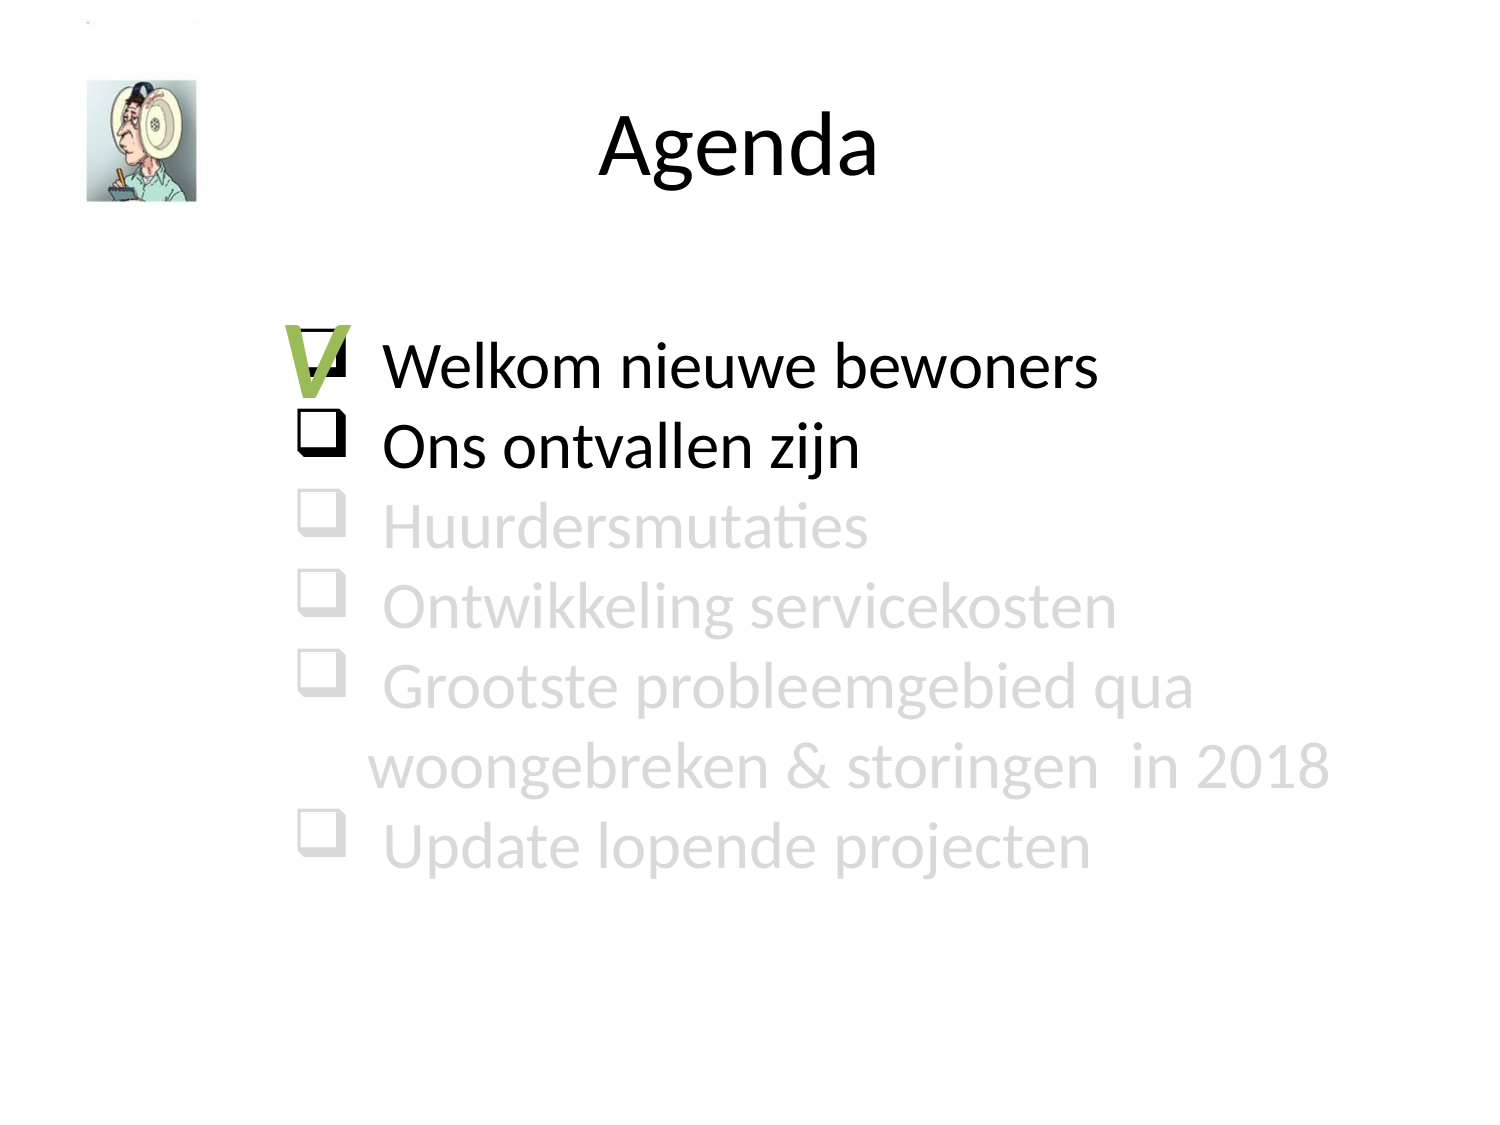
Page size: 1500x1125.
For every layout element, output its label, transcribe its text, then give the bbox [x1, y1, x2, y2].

text_box Welkom nieuwe bewoners Ons ontvallen zijn Huurdersmutaties Ontwikkeling servicekosten Grootste probleemgebied qua woongebreken & storingen in 2018 Update lopende projecten [277, 314, 1424, 1125]
title Agenda [75, 45, 1425, 233]
text_box V [264, 278, 361, 429]
picture [64, 18, 221, 230]
